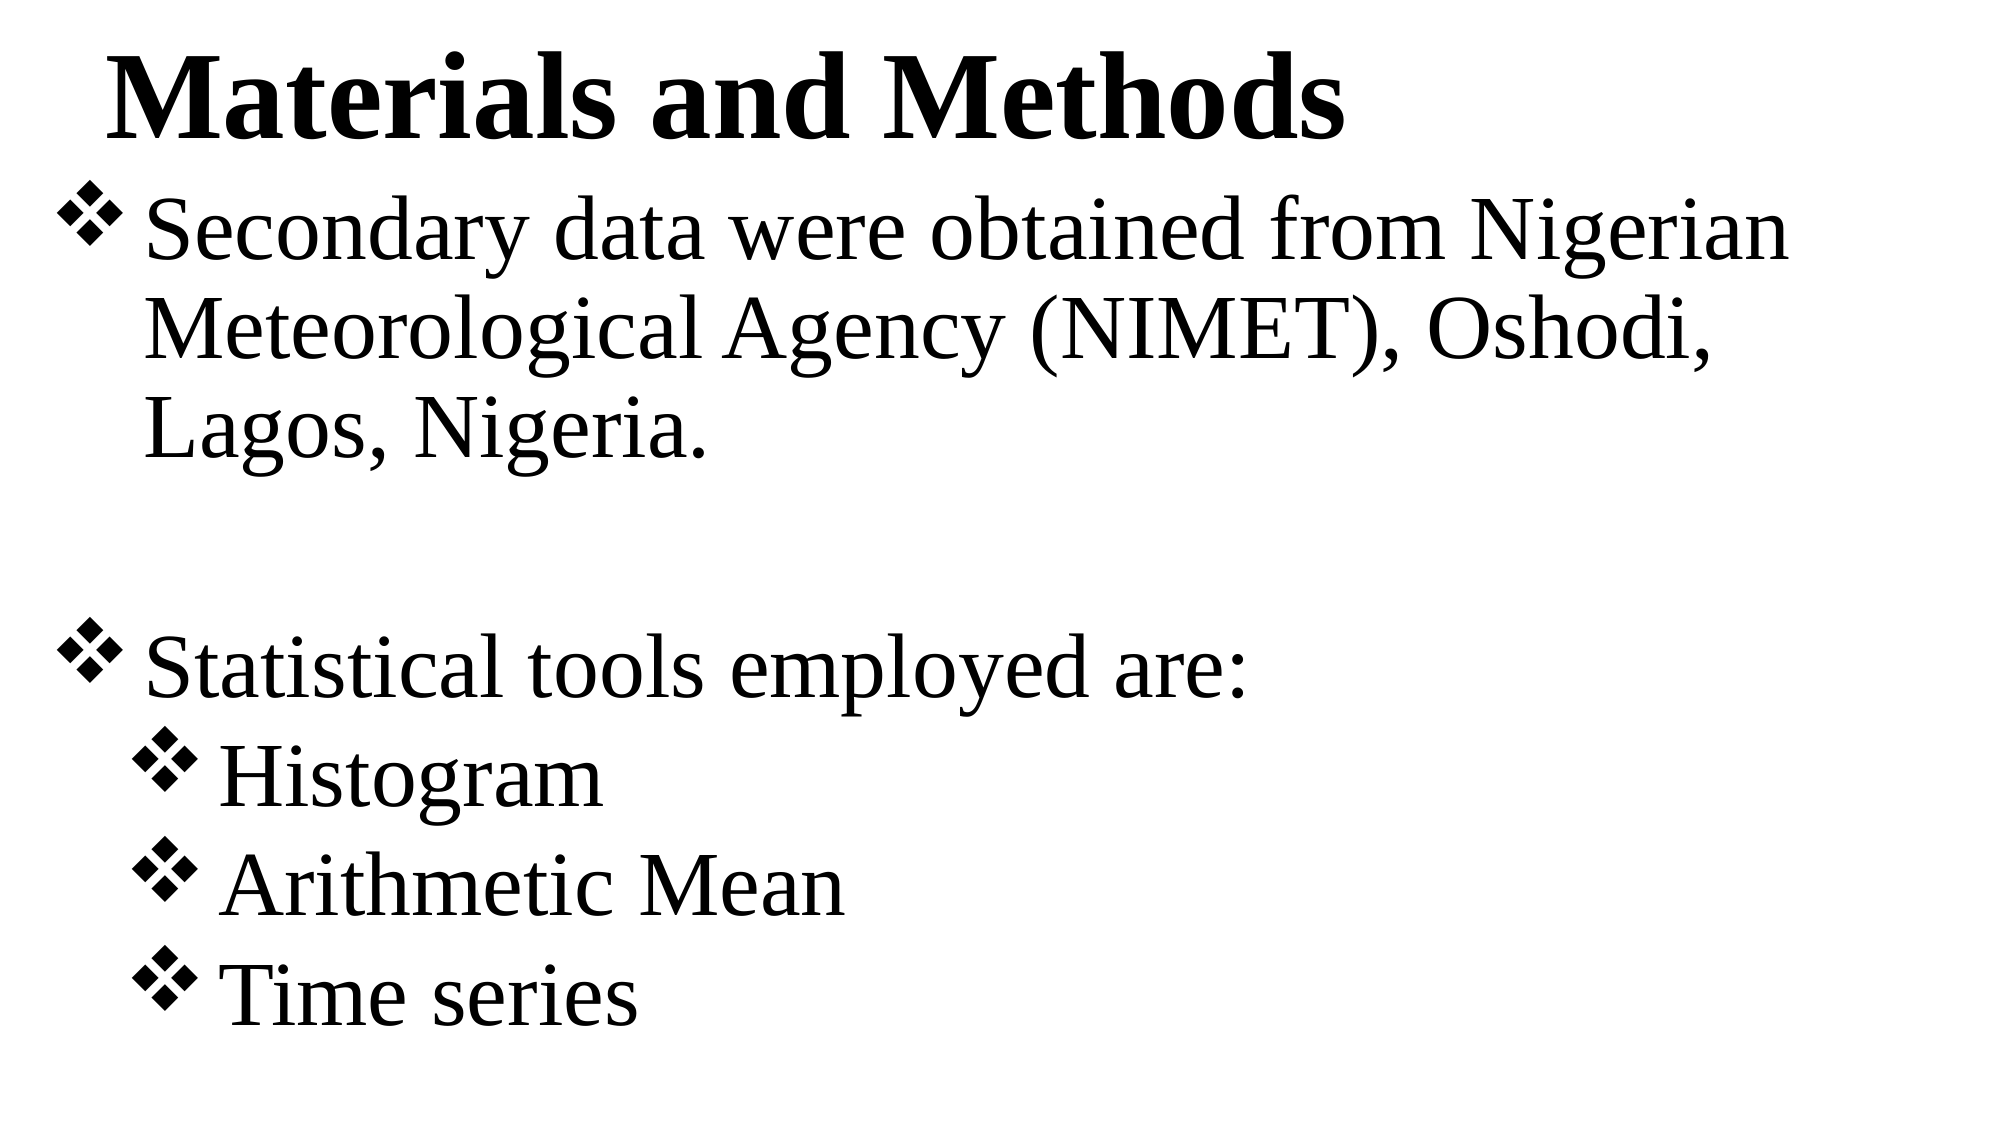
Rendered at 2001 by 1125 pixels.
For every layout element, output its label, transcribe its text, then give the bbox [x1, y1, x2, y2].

title Materials and Methods [90, 31, 1897, 173]
subtitle Secondary data were obtained from Nigerian Meteorological Agency (NIMET), Oshodi, Lagos, Nigeria. Statistical tools employed are: Histogram Arithmetic Mean Time series [34, 173, 1976, 1085]
